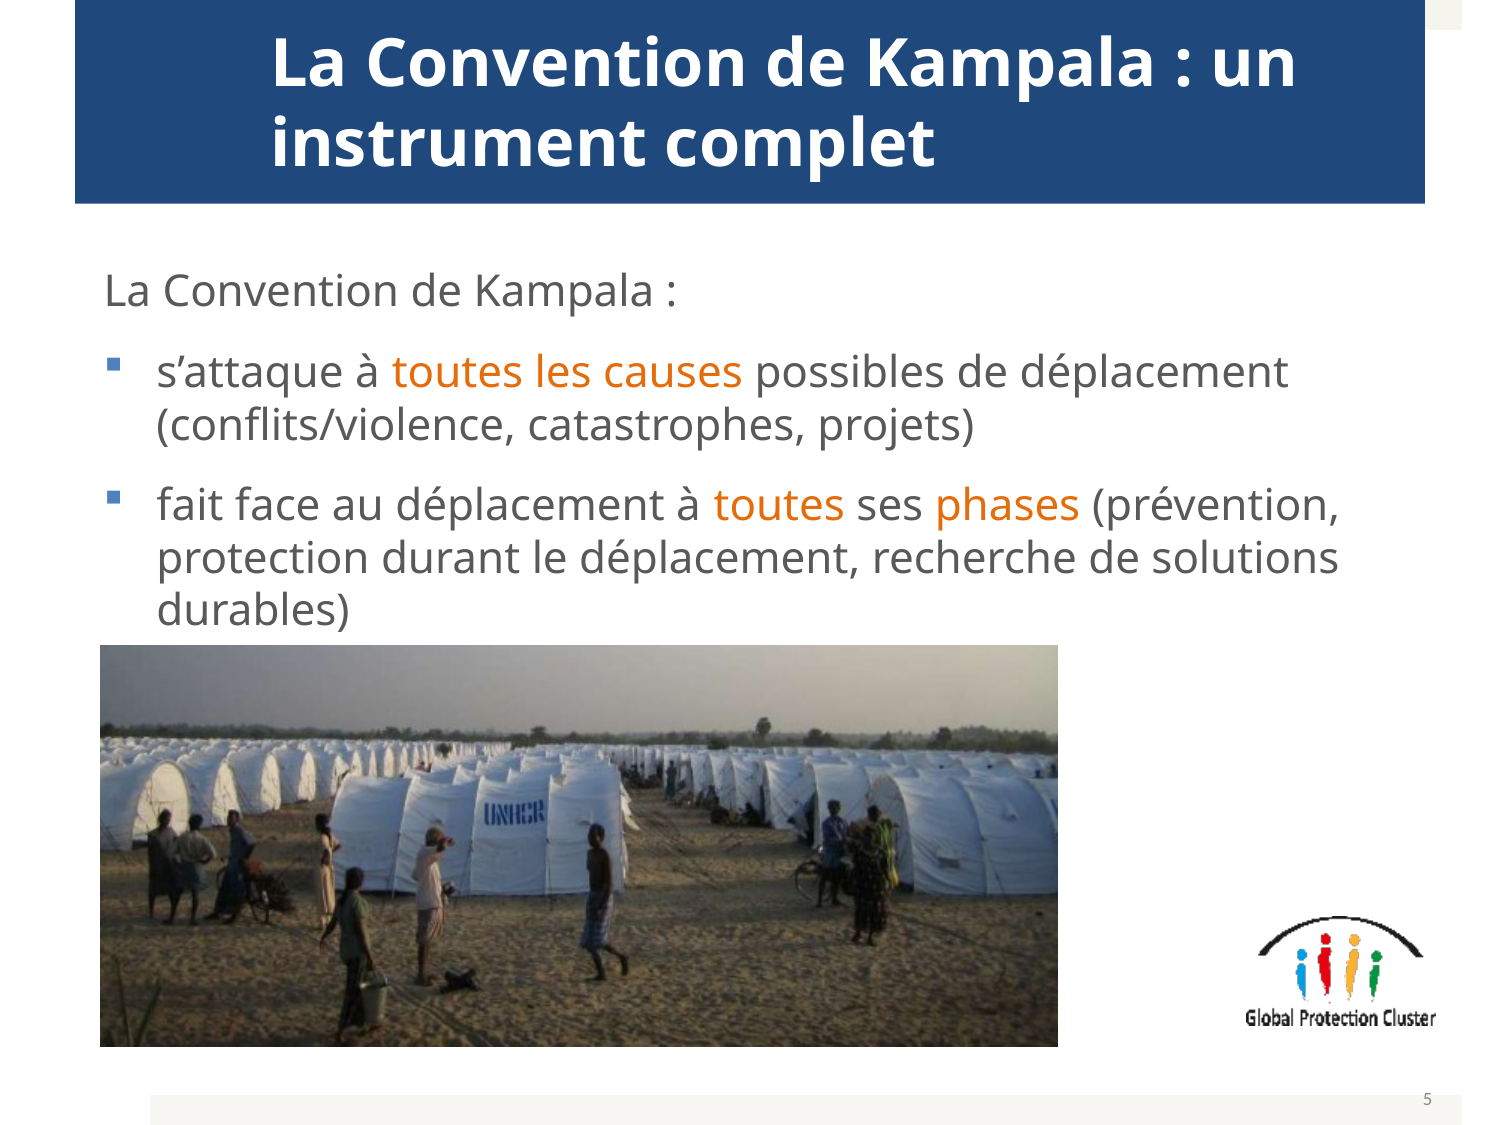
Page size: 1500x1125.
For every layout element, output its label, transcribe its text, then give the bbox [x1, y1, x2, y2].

list La Convention de Kampala : s’attaque à toutes les causes possibles de déplacement (conflits/violence, catastrophes, projets) fait face au déplacement à toutes ses phases (prévention, protection durant le déplacement, recherche de solutions durables) [88, 255, 1424, 646]
title La Convention de Kampala : un instrument complet [75, 0, 1425, 204]
picture [1246, 916, 1436, 1026]
picture [99, 644, 1058, 1048]
